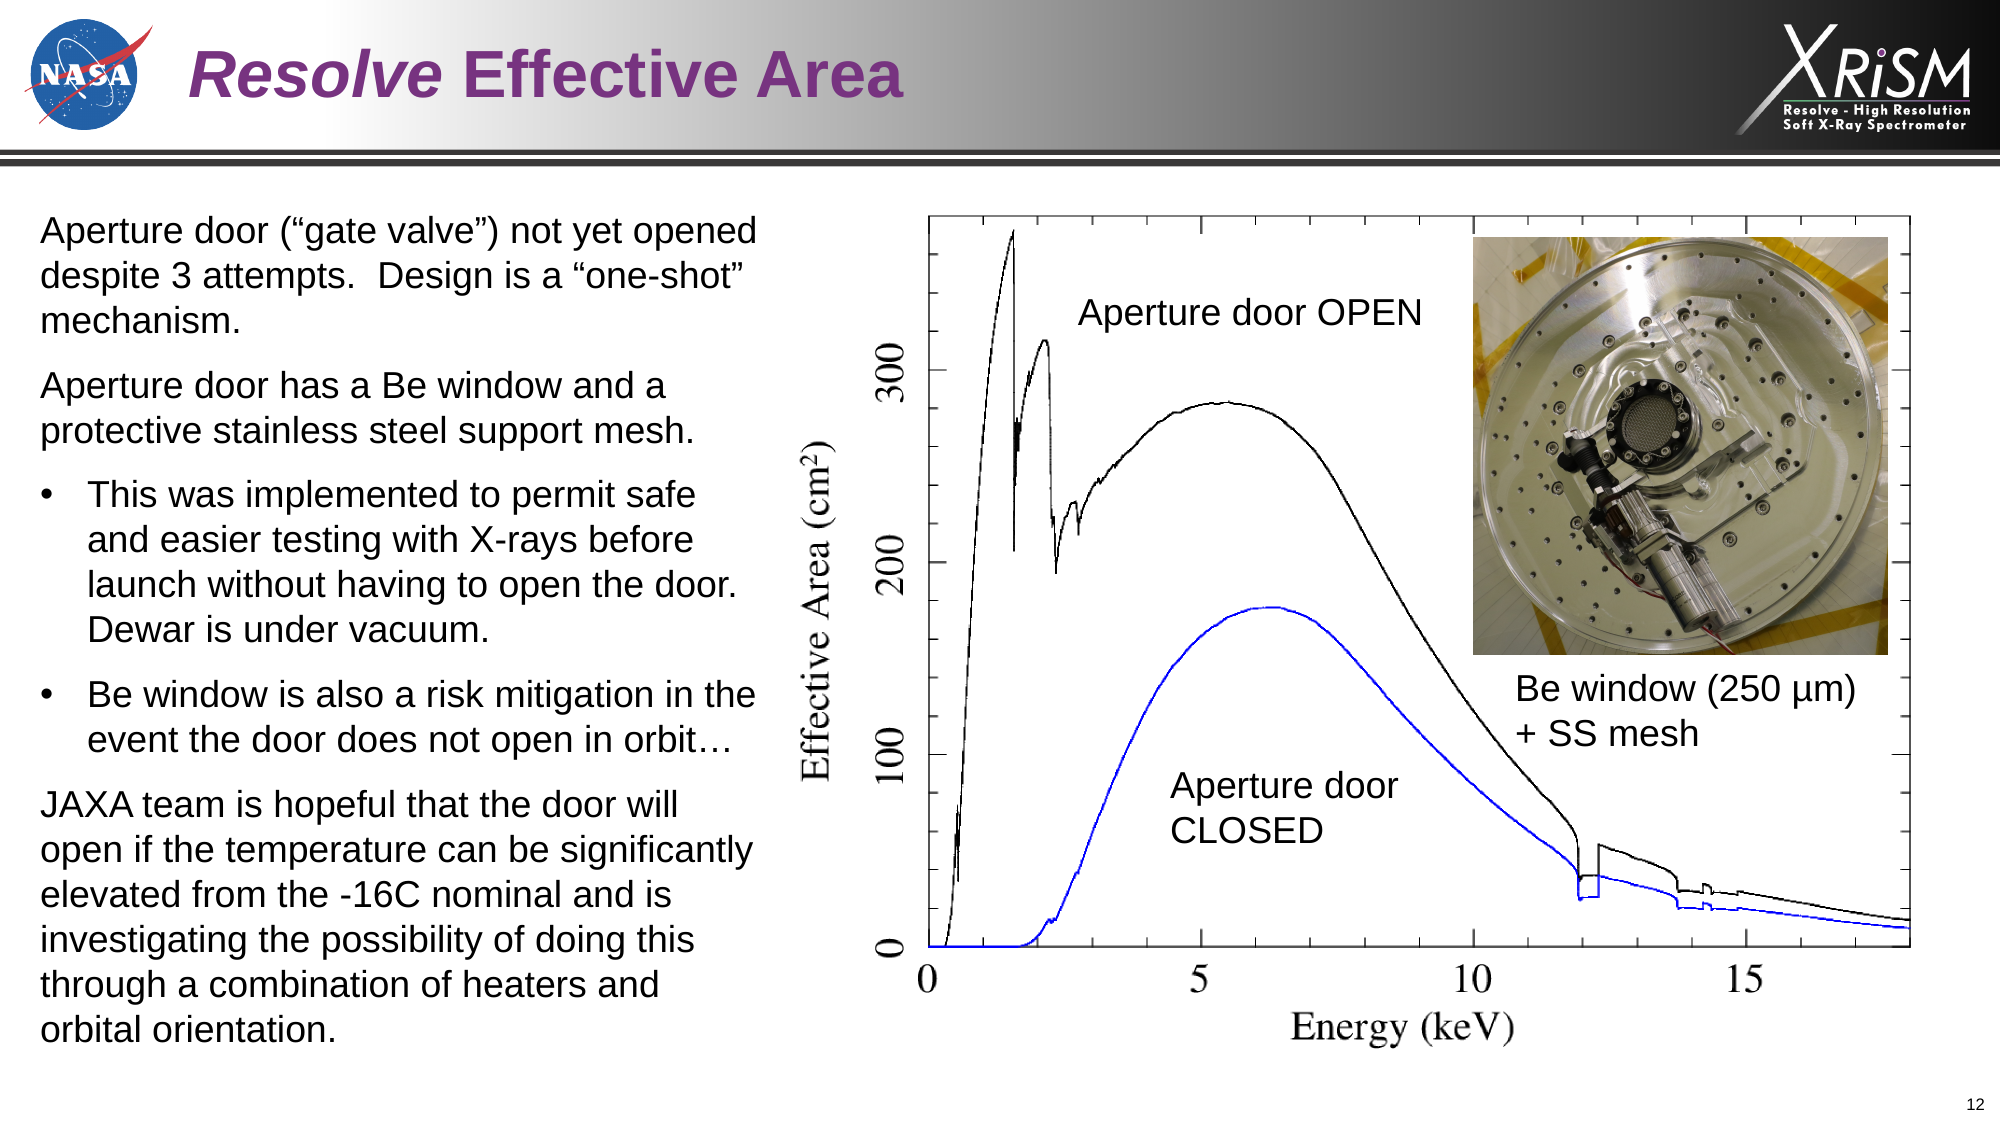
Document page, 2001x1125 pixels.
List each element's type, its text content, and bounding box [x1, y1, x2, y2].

picture [1733, 24, 1972, 135]
text_box Aperture door (“gate valve”) not yet opened despite 3 attempts. Design is a “one-shot” mechanism. Aperture door has a Be window and a protective stainless steel support mesh. This was implemented to permit safe and easier testing with X-rays before launch without having to open the door. Dewar is under vacuum. Be window is also a risk mitigation in the event the door does not open in orbit… JAXA team is hopeful that the door will open if the temperature can be significantly elevated from the -16C nominal and is investigating the possibility of doing this through a combination of heaters and orbital orientation. [25, 198, 776, 1058]
title Resolve Effective Area [173, 0, 1713, 152]
picture [24, 19, 153, 130]
picture [794, 213, 1914, 1052]
slide_number ‹#› [1785, 1087, 2000, 1121]
